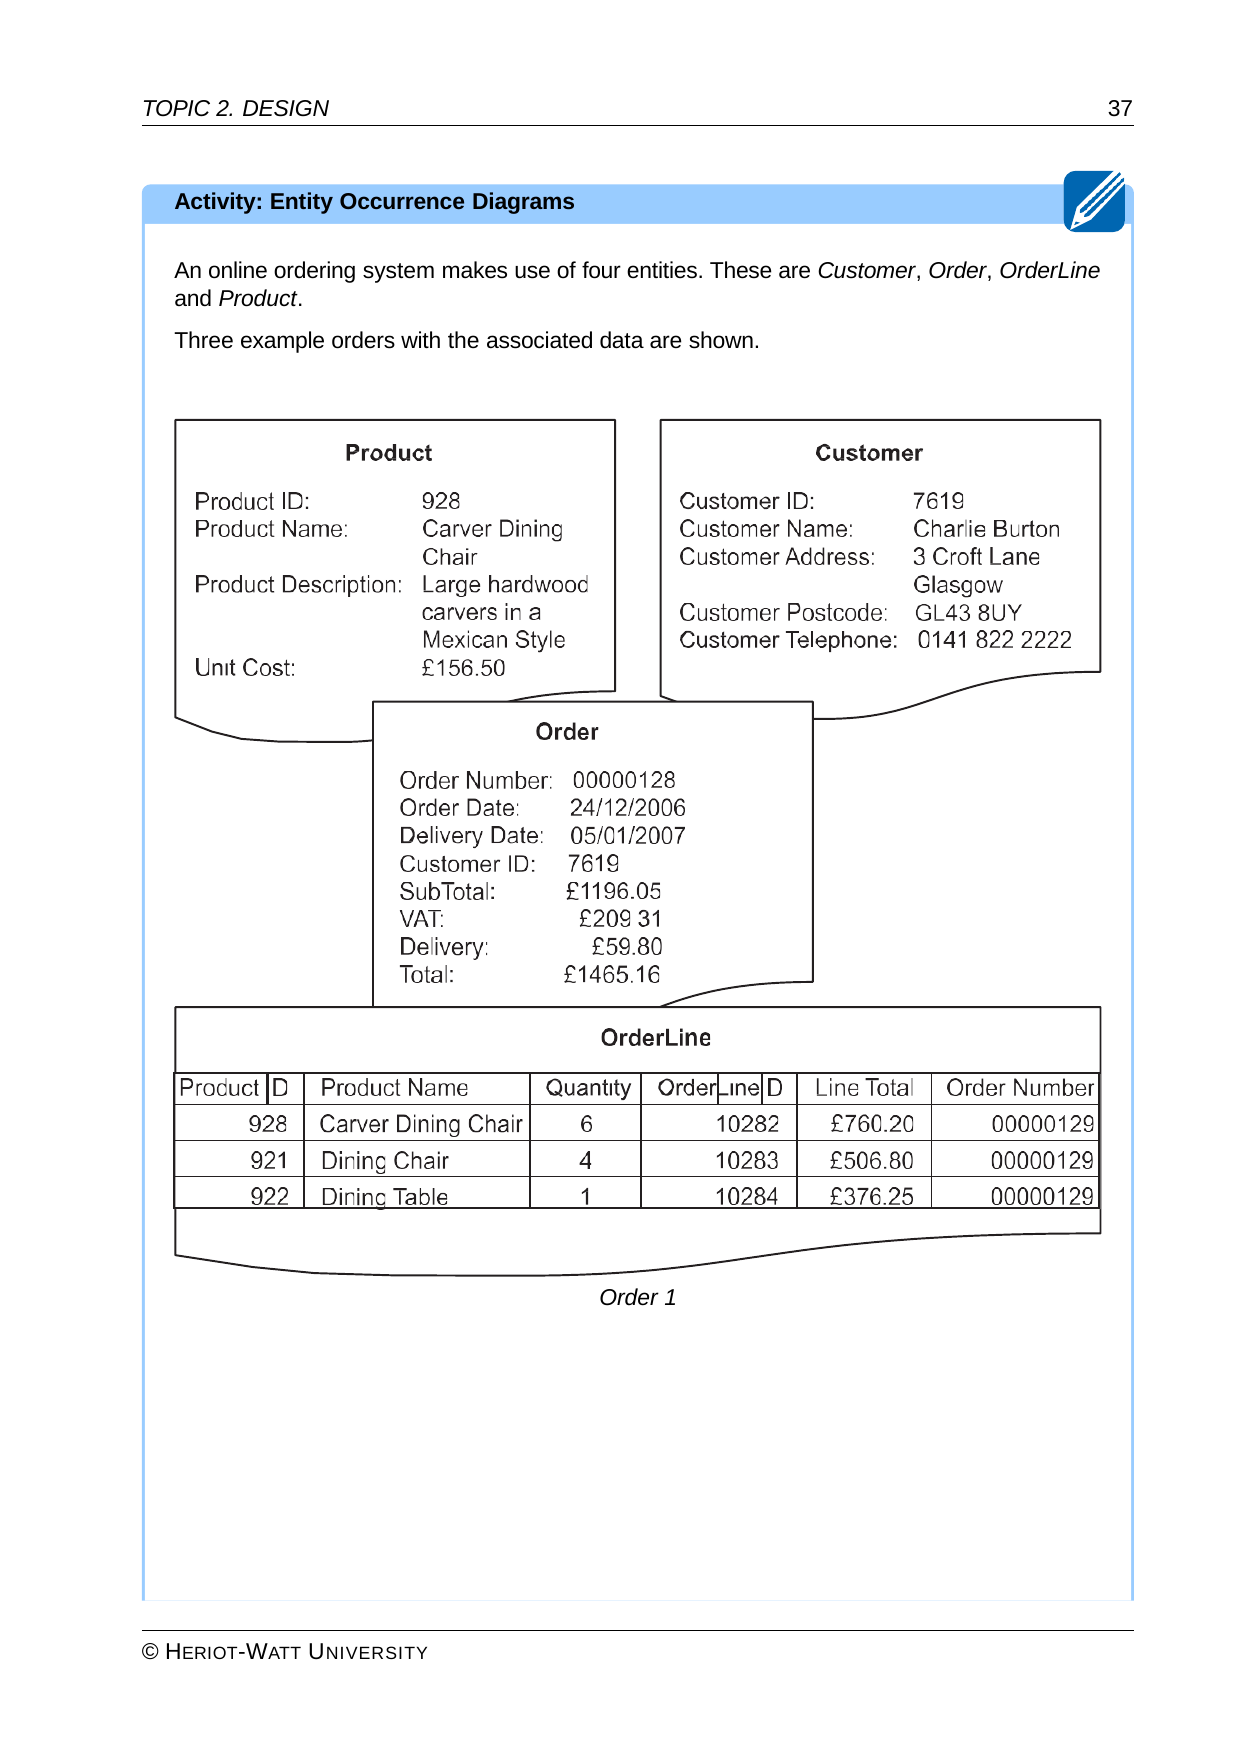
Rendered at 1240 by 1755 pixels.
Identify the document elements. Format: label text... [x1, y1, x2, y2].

text_box [424, 444, 432, 461]
text_box [579, 909, 631, 927]
text_box [1079, 172, 1125, 217]
text_box [680, 519, 852, 537]
text_box [914, 519, 967, 537]
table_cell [175, 1105, 303, 1140]
text_box [1063, 170, 1114, 185]
text_box [933, 630, 940, 648]
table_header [798, 1074, 931, 1104]
text_box [196, 520, 347, 537]
text_box [175, 1007, 1101, 1074]
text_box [139, 1634, 442, 1665]
text_box [685, 1032, 711, 1046]
text_box [196, 658, 210, 676]
text_box [680, 603, 887, 621]
text_box [660, 419, 1101, 719]
text_box [793, 492, 808, 509]
text_box [141, 184, 1063, 1601]
text_box [720, 492, 727, 509]
text_box [617, 826, 624, 844]
text_box [727, 496, 739, 510]
text_box [229, 659, 236, 676]
text_box [740, 496, 758, 509]
text_box [400, 882, 426, 900]
text_box [175, 419, 616, 742]
text_box [529, 607, 541, 621]
text_box [697, 635, 707, 648]
text_box [196, 575, 401, 597]
text_box [994, 520, 1020, 537]
text_box [648, 965, 660, 983]
text_box [759, 496, 771, 510]
text_box [422, 607, 497, 621]
text_box [196, 492, 242, 510]
text_box 37 [1105, 91, 1136, 122]
text_box [740, 635, 758, 648]
text_box [384, 444, 397, 461]
text_box [372, 701, 813, 1007]
text_box [881, 448, 900, 461]
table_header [642, 1074, 717, 1104]
text_box [412, 448, 424, 461]
text_box [573, 771, 675, 789]
text_box [759, 635, 771, 648]
text_box [581, 882, 588, 899]
text_box [399, 448, 411, 461]
text_box [564, 965, 576, 983]
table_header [175, 1074, 266, 1104]
text_box [568, 854, 593, 872]
text_box [833, 448, 845, 461]
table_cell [932, 1105, 1098, 1140]
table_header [269, 1074, 303, 1104]
text_box [846, 448, 858, 461]
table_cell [531, 1177, 640, 1207]
text_box [958, 630, 965, 648]
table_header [531, 1074, 640, 1104]
text_box [401, 937, 433, 955]
text_box [990, 547, 1040, 565]
text_box [637, 965, 644, 983]
text_box [727, 635, 739, 648]
text_box [536, 722, 599, 740]
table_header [763, 1074, 796, 1104]
text_box [399, 910, 443, 927]
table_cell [932, 1177, 1098, 1207]
text_box [607, 854, 619, 872]
text_box [400, 771, 552, 789]
text_box [842, 631, 852, 648]
text_box [816, 443, 831, 461]
text_box [361, 448, 370, 461]
text_box [429, 882, 488, 900]
text_box [400, 826, 543, 872]
text_box [631, 882, 661, 900]
text_box TOPIC 2. DESIGN [139, 91, 339, 122]
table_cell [531, 1141, 640, 1176]
text_box [346, 444, 360, 461]
text_box [652, 909, 659, 927]
text_box [592, 882, 599, 899]
text_box [933, 547, 982, 565]
text_box [867, 448, 880, 461]
text_box [941, 492, 948, 509]
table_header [305, 1074, 529, 1104]
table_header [719, 1074, 761, 1104]
text_box [709, 635, 720, 648]
text_box [1125, 184, 1134, 1601]
text_box [773, 635, 780, 648]
text_box [815, 635, 827, 648]
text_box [597, 1280, 679, 1310]
text_box [697, 496, 707, 510]
text_box [1022, 520, 1059, 537]
text_box [370, 448, 383, 461]
text_box [680, 492, 695, 510]
text_box [423, 575, 588, 597]
text_box [867, 635, 878, 648]
text_box [570, 798, 611, 816]
text_box [797, 635, 809, 648]
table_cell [305, 1177, 529, 1207]
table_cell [932, 1141, 1098, 1176]
text_box [854, 635, 866, 648]
text_box [423, 519, 562, 565]
text_box [773, 496, 780, 509]
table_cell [305, 1141, 529, 1176]
text_box [244, 492, 274, 510]
text_box [592, 937, 630, 955]
text_box [976, 630, 1013, 648]
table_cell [642, 1105, 796, 1140]
text_box [422, 630, 565, 676]
text_box [943, 631, 956, 648]
text_box [952, 492, 964, 509]
text_box [915, 448, 924, 461]
text_box [913, 492, 938, 509]
text_box [628, 826, 685, 844]
text_box [632, 937, 662, 955]
text_box [829, 635, 840, 653]
text_box [1102, 217, 1125, 233]
text_box [680, 547, 874, 565]
text_box [175, 1210, 1101, 1276]
text_box [243, 658, 294, 676]
text_box [914, 575, 1022, 621]
text_box [913, 547, 925, 565]
text_box [601, 1028, 683, 1046]
text_box [400, 798, 519, 816]
text_box Activity: Entity Occurrence Diagrams An online ordering system makes use of four entities. These are Customer, Order, OrderLine and Product. Three example orders with the associated data are shown. [172, 185, 1102, 354]
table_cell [175, 1177, 303, 1207]
text_box [579, 965, 586, 983]
text_box [1021, 631, 1071, 648]
text_box [422, 492, 460, 509]
text_box [615, 798, 685, 816]
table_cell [531, 1105, 640, 1140]
text_box [288, 492, 303, 509]
text_box [144, 223, 1132, 1601]
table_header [932, 1074, 1098, 1104]
text_box [399, 965, 447, 983]
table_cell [642, 1141, 796, 1176]
text_box [880, 635, 892, 648]
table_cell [305, 1105, 529, 1140]
text_box [709, 496, 720, 510]
text_box [505, 603, 521, 620]
text_box [720, 631, 727, 648]
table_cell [798, 1177, 931, 1207]
text_box [638, 909, 650, 927]
text_box [212, 663, 223, 676]
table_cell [798, 1141, 931, 1176]
text_box [604, 882, 628, 900]
text_box [901, 448, 914, 461]
text_box [918, 630, 930, 648]
text_box [595, 854, 602, 872]
text_box [571, 826, 615, 844]
text_box [589, 965, 633, 983]
text_box [680, 630, 695, 648]
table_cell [175, 1141, 303, 1176]
text_box [435, 937, 488, 960]
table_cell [798, 1105, 931, 1140]
text_box [859, 444, 867, 461]
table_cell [642, 1177, 796, 1207]
text_box [566, 882, 579, 900]
text_box [969, 520, 986, 537]
